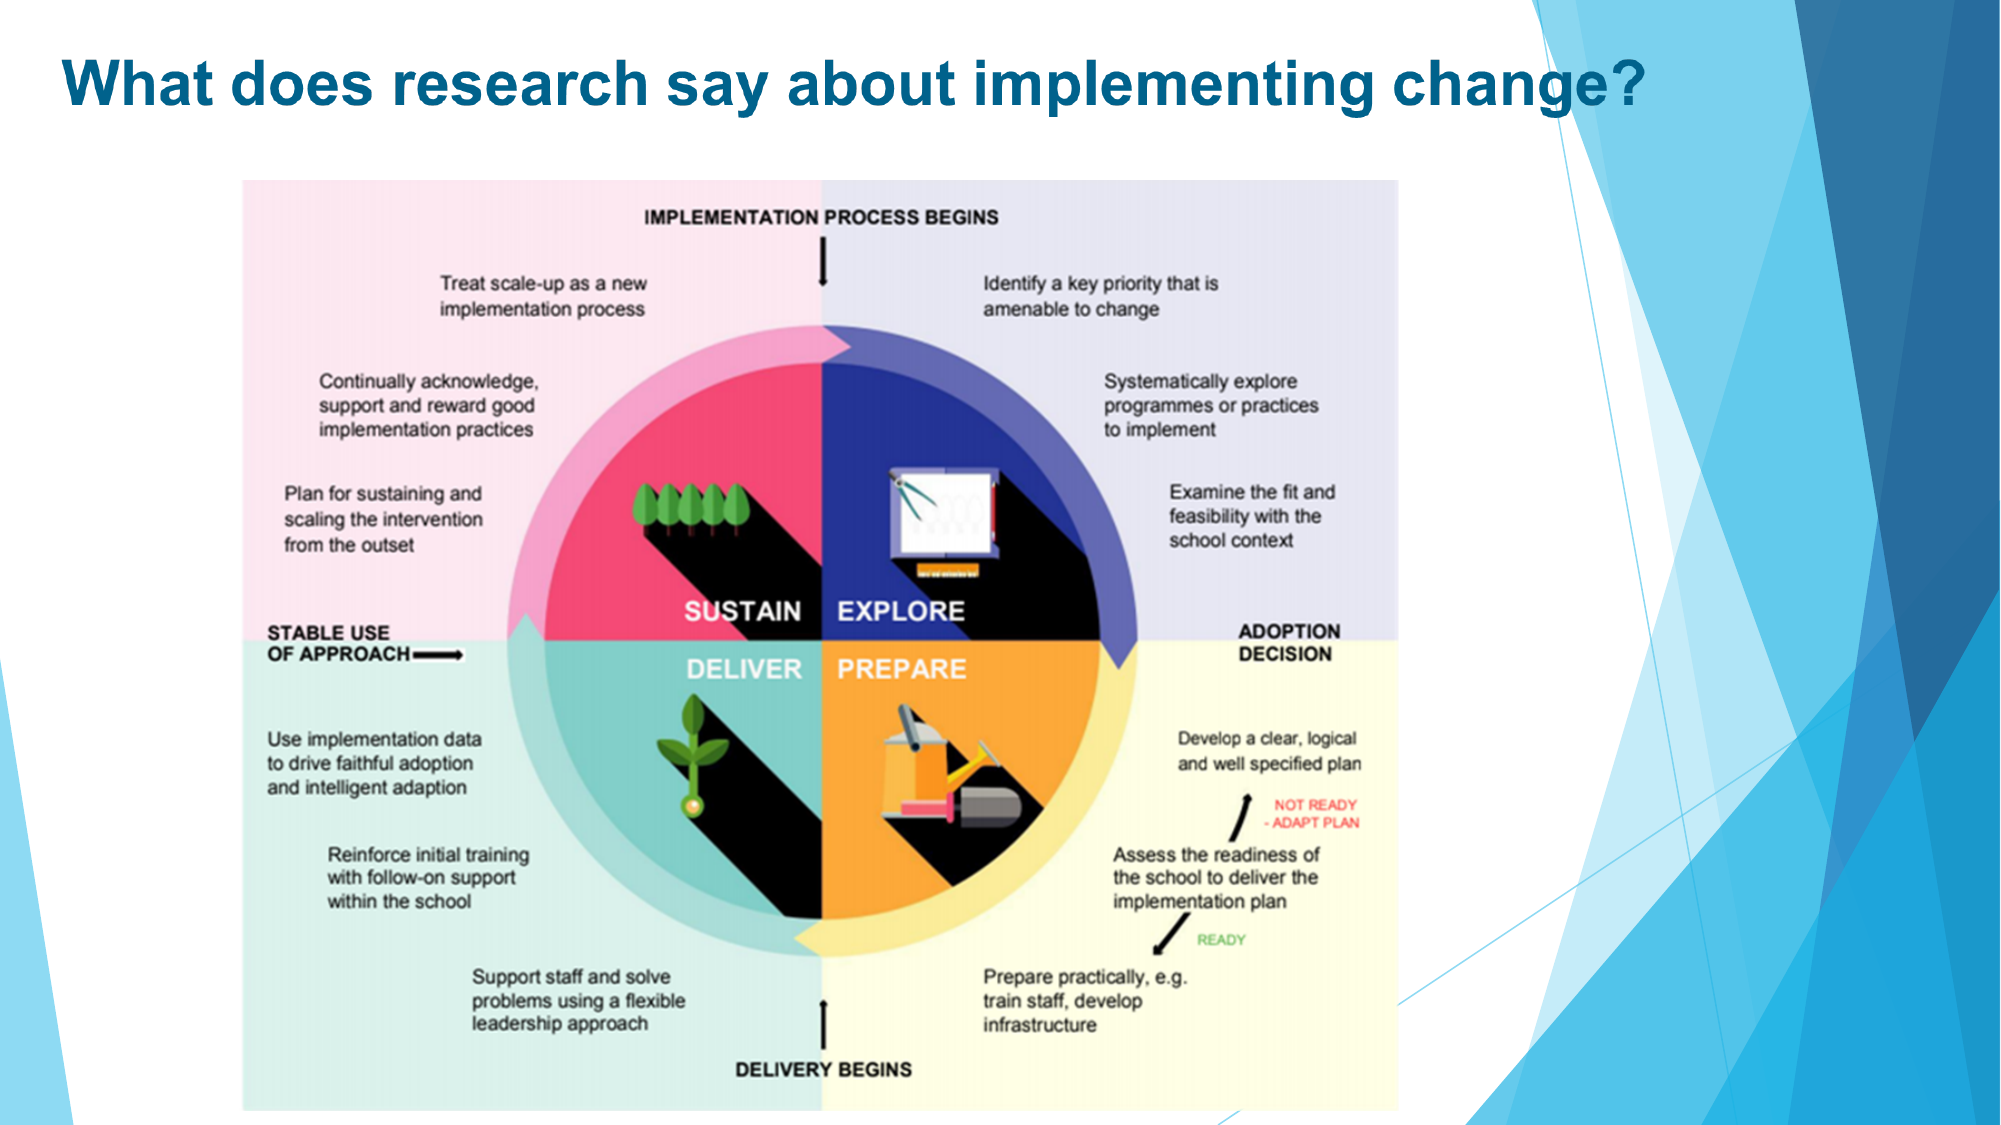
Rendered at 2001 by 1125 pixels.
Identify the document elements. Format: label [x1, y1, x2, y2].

picture [24, 24, 1684, 156]
picture [238, 179, 1399, 1111]
